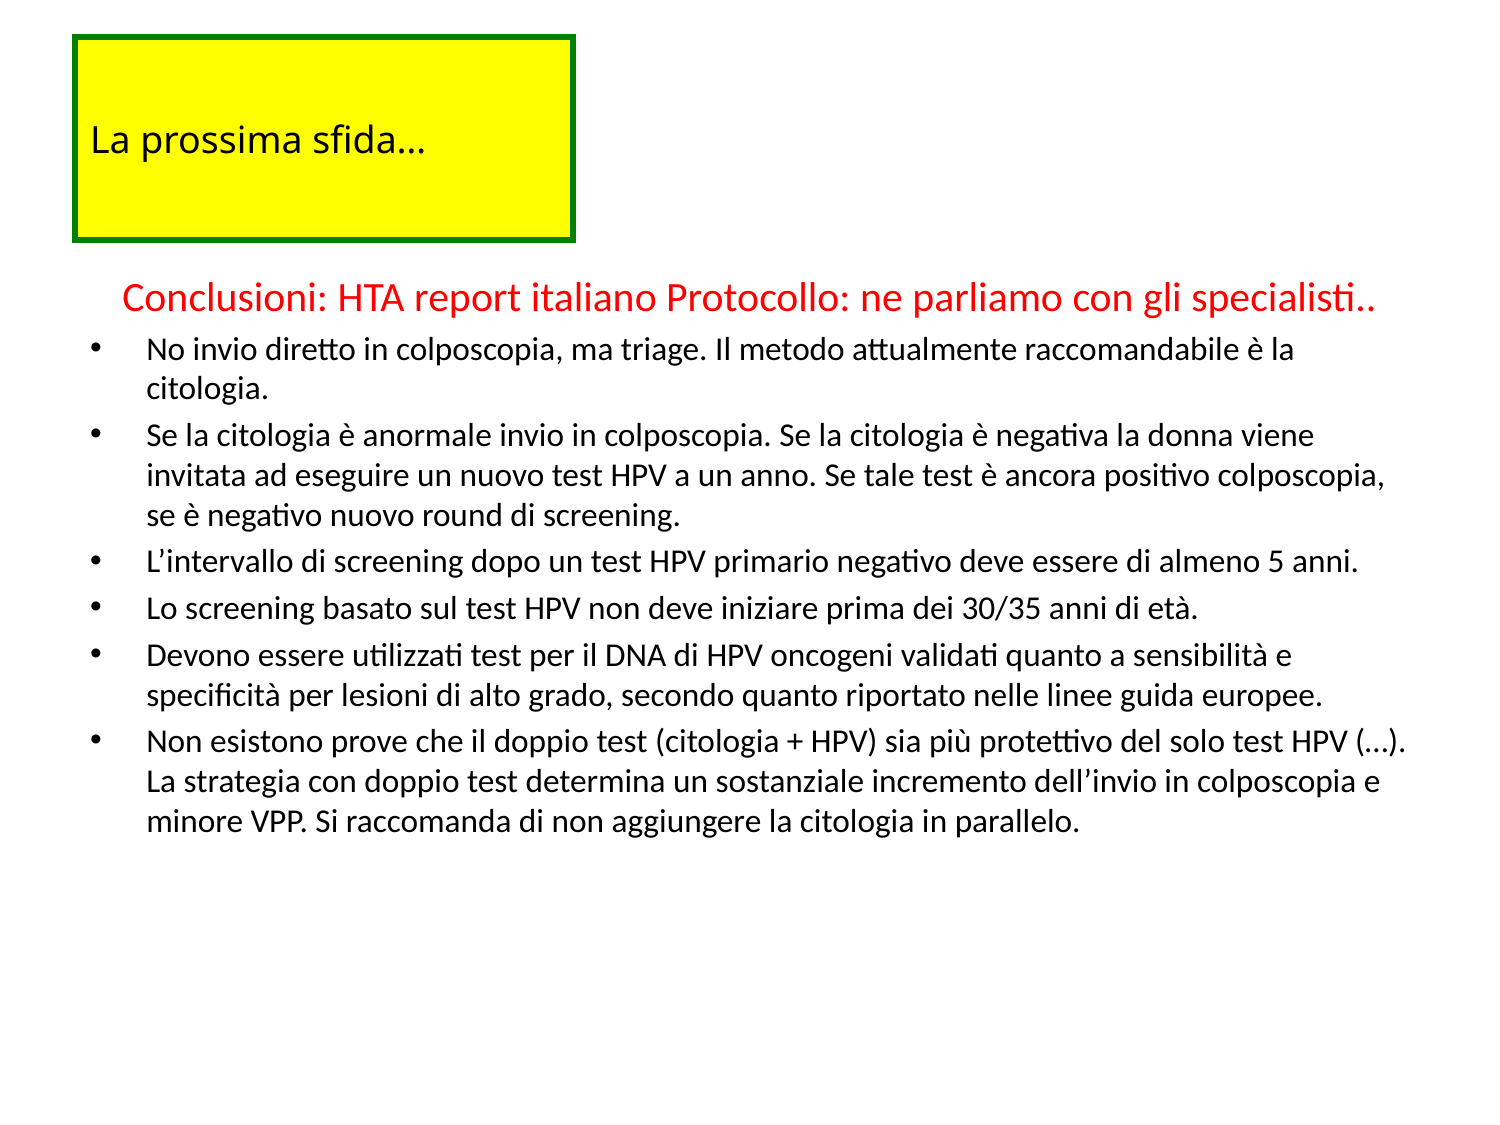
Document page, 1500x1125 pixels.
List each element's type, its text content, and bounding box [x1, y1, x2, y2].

list Conclusioni: HTA report italiano Protocollo: ne parliamo con gli specialisti.. No invio diretto in colposcopia, ma triage. Il metodo attualmente raccomandabile è la citologia. Se la citologia è anormale invio in colposcopia. Se la citologia è negativa la donna viene invitata ad eseguire un nuovo test HPV a un anno. Se tale test è ancora positivo colposcopia, se è negativo nuovo round di screening. L’intervallo di screening dopo un test HPV primario negativo deve essere di almeno 5 anni. Lo screening basato sul test HPV non deve iniziare prima dei 30/35 anni di età. Devono essere utilizzati test per il DNA di HPV oncogeni validati quanto a sensibilità e specificità per lesioni di alto grado, secondo quanto riportato nelle linee guida europee. Non esistono prove che il doppio test (citologia + HPV) sia più protettivo del solo test HPV (…). La strategia con doppio test determina un sostanziale incremento dell’invio in colposcopia e minore VPP. Si raccomanda di non aggiungere la citologia in parallelo. [75, 262, 1425, 1005]
title La prossima sfida… [75, 37, 573, 241]
